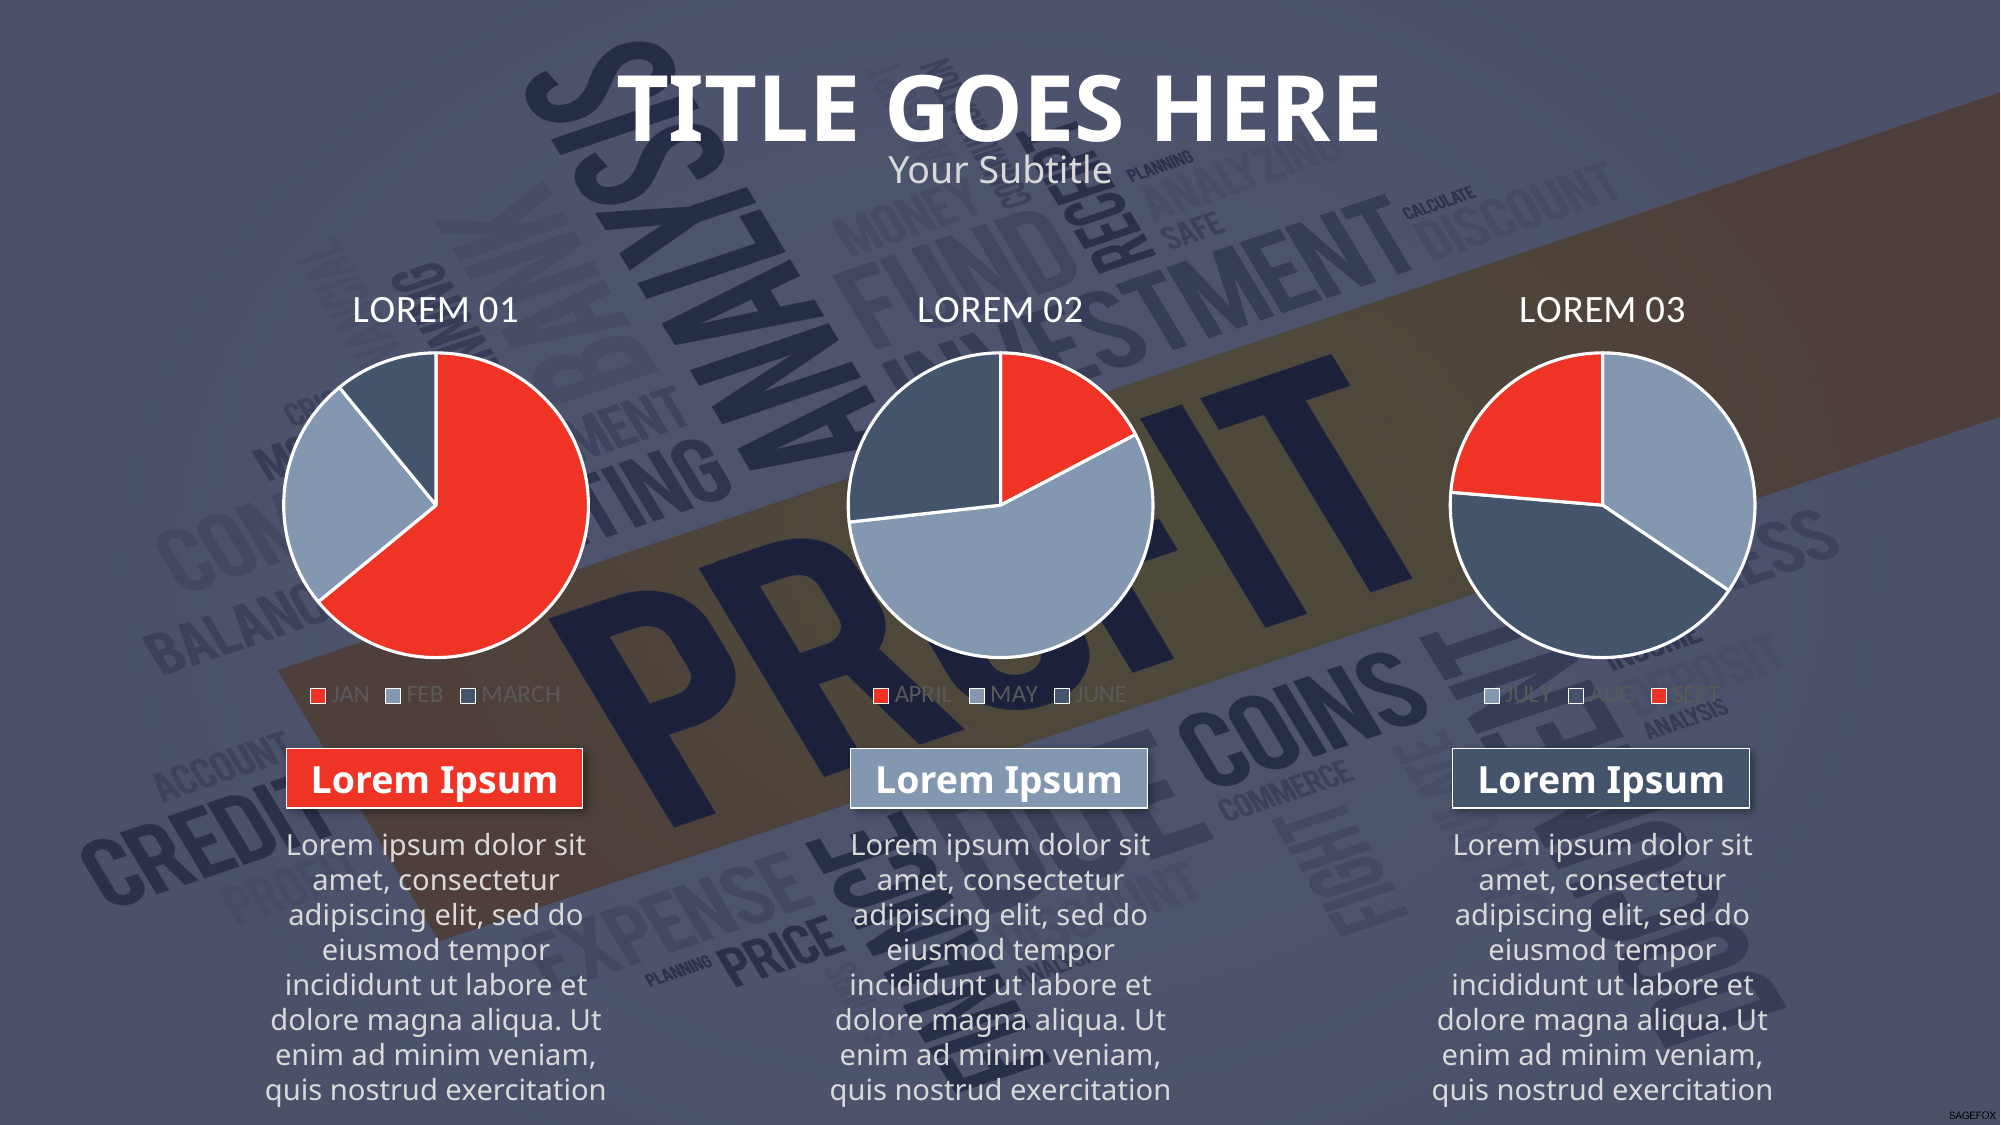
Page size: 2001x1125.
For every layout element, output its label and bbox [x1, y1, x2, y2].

text_box [248, 747, 624, 1079]
text_box [548, 42, 1452, 199]
chart [211, 264, 662, 715]
text_box [813, 747, 1189, 1079]
text_box [1415, 747, 1791, 1079]
chart [775, 264, 1226, 715]
picture [1925, 0, 2001, 1125]
chart [1377, 264, 1828, 715]
